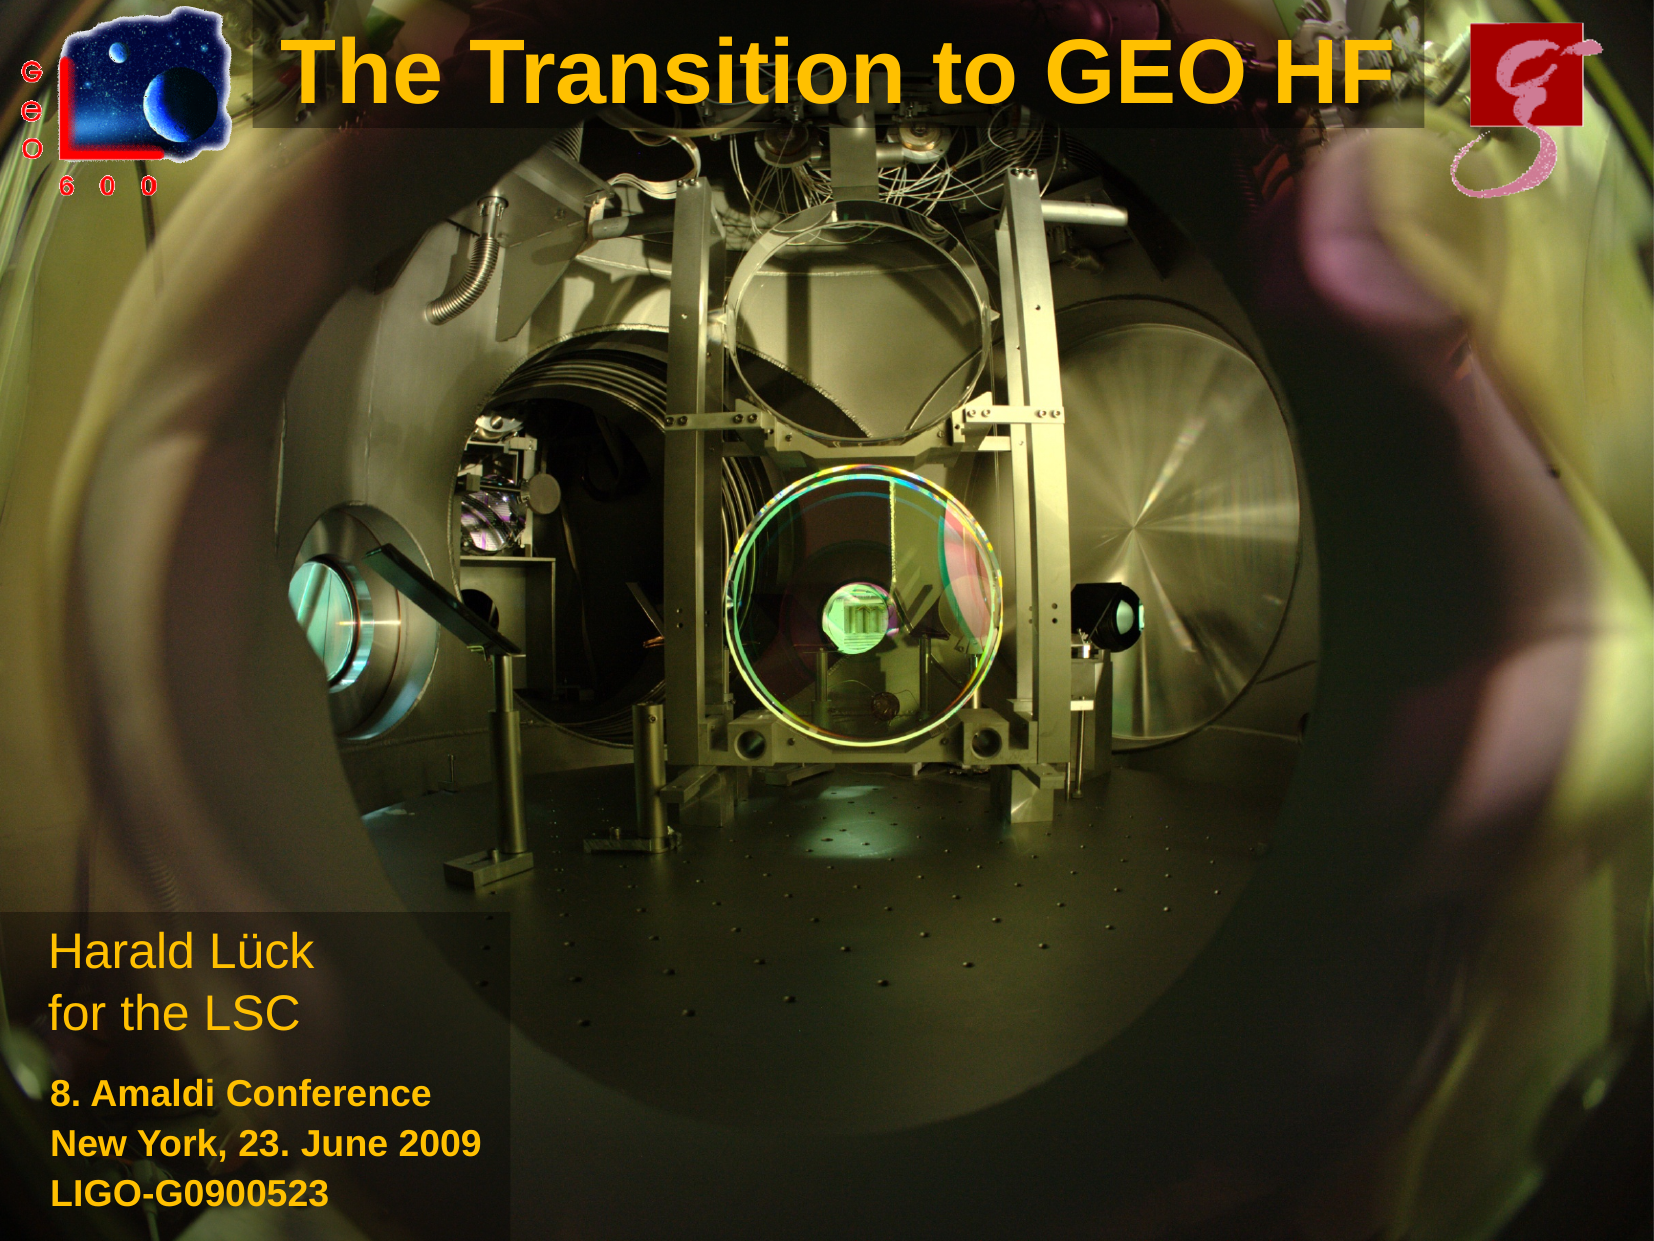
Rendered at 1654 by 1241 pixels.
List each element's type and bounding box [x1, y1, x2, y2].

picture [0, 0, 1654, 1241]
text_box [32, 908, 531, 1057]
